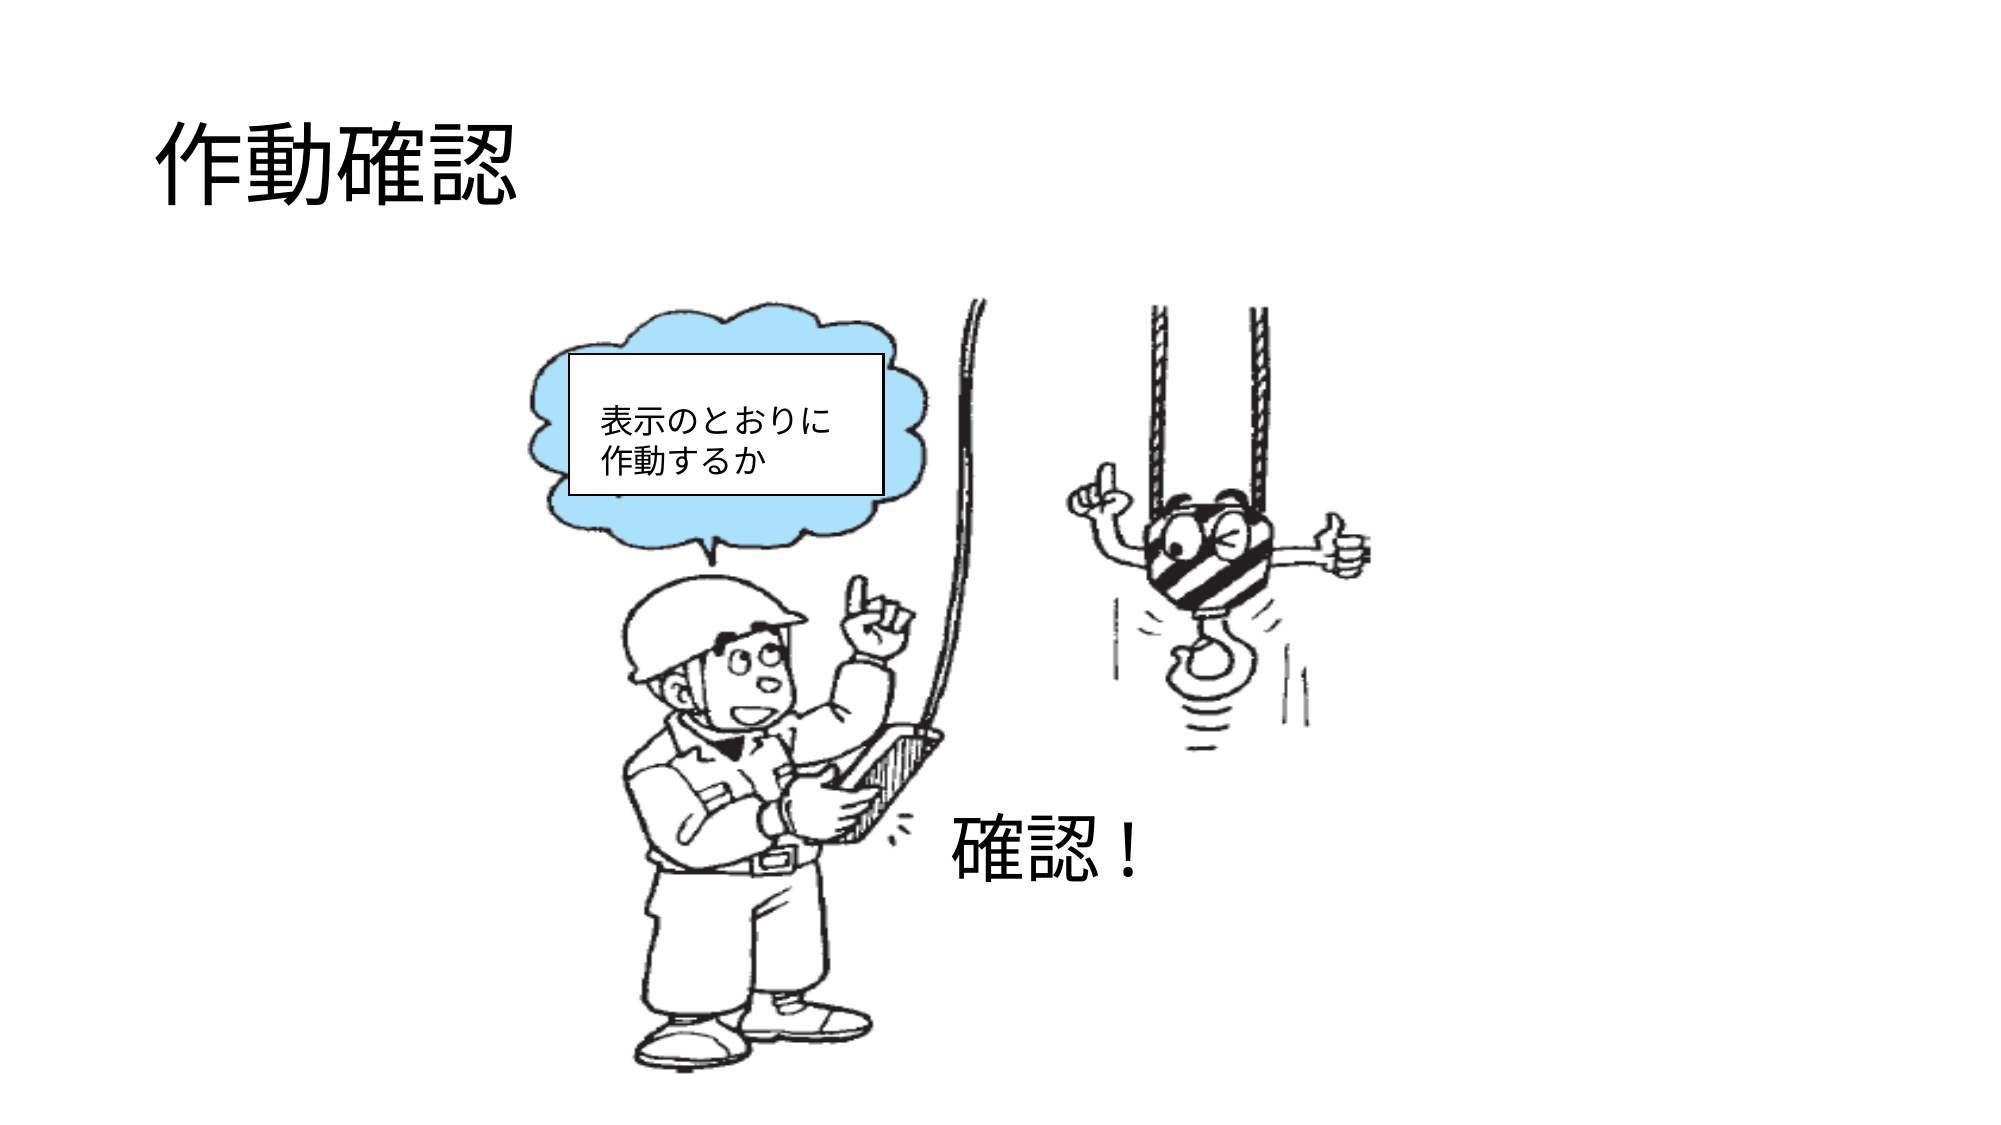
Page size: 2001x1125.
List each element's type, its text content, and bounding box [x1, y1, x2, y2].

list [507, 277, 1411, 1083]
title 作動確認 [137, 59, 1863, 278]
